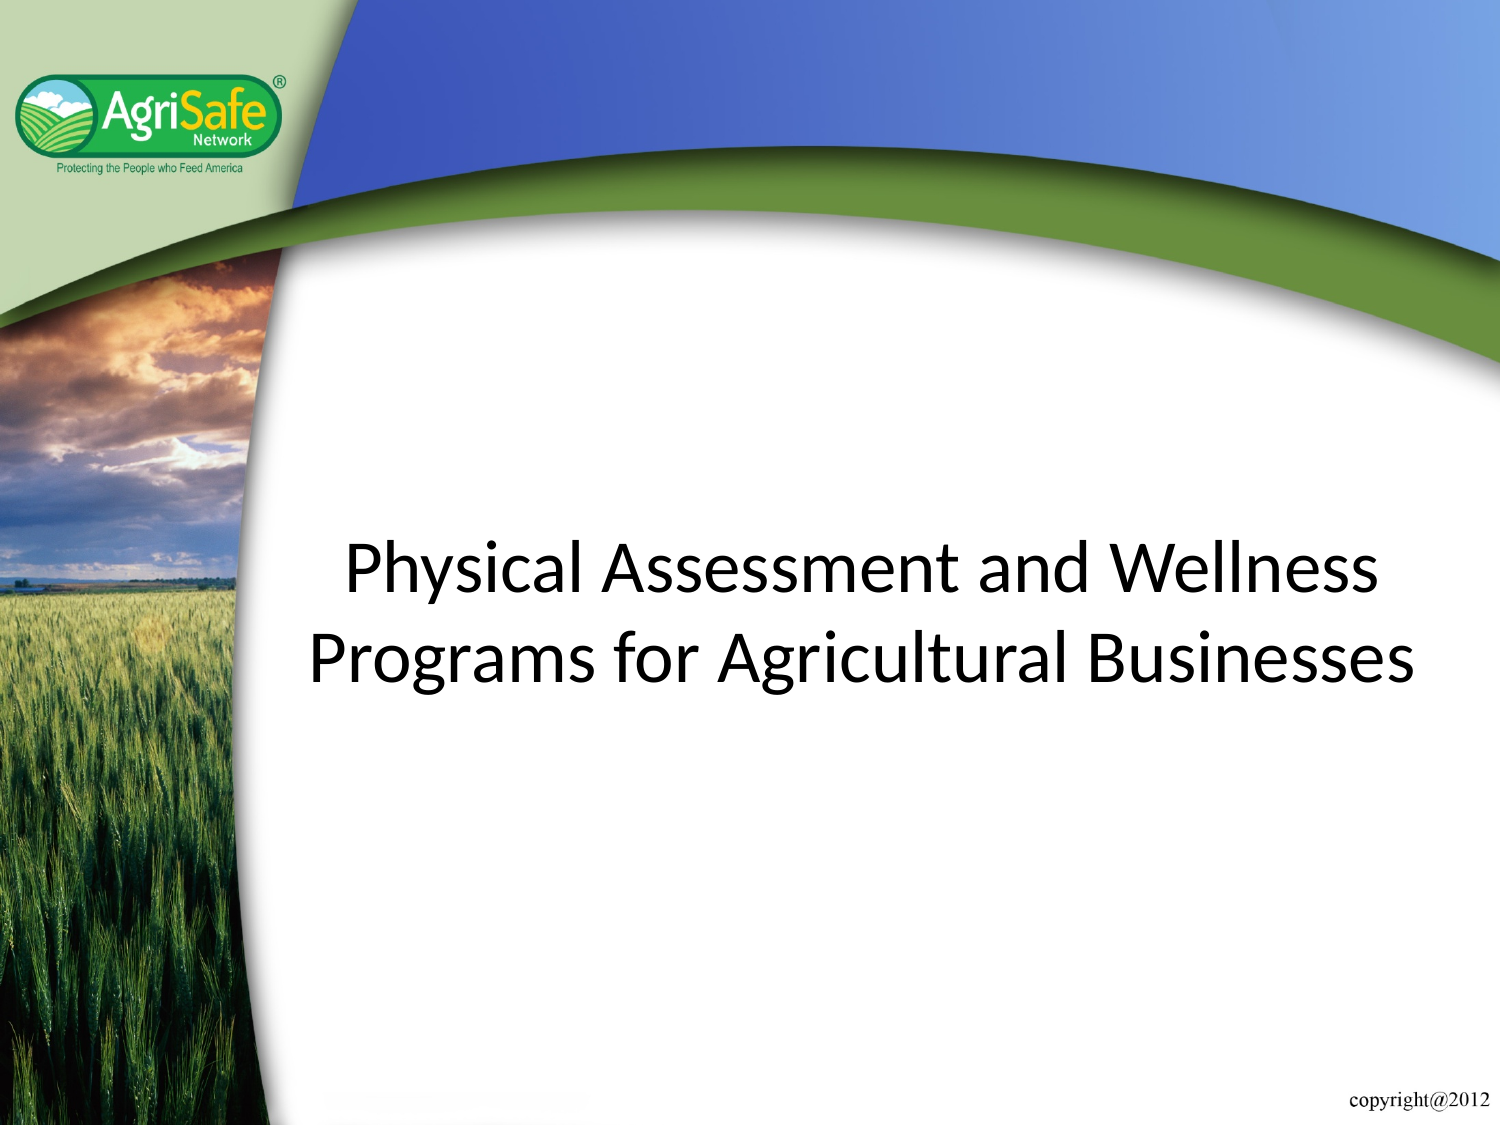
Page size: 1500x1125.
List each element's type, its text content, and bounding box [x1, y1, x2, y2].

picture [0, 0, 1500, 1125]
title Physical Assessment and Wellness Programs for Agricultural Businesses [225, 375, 1500, 750]
